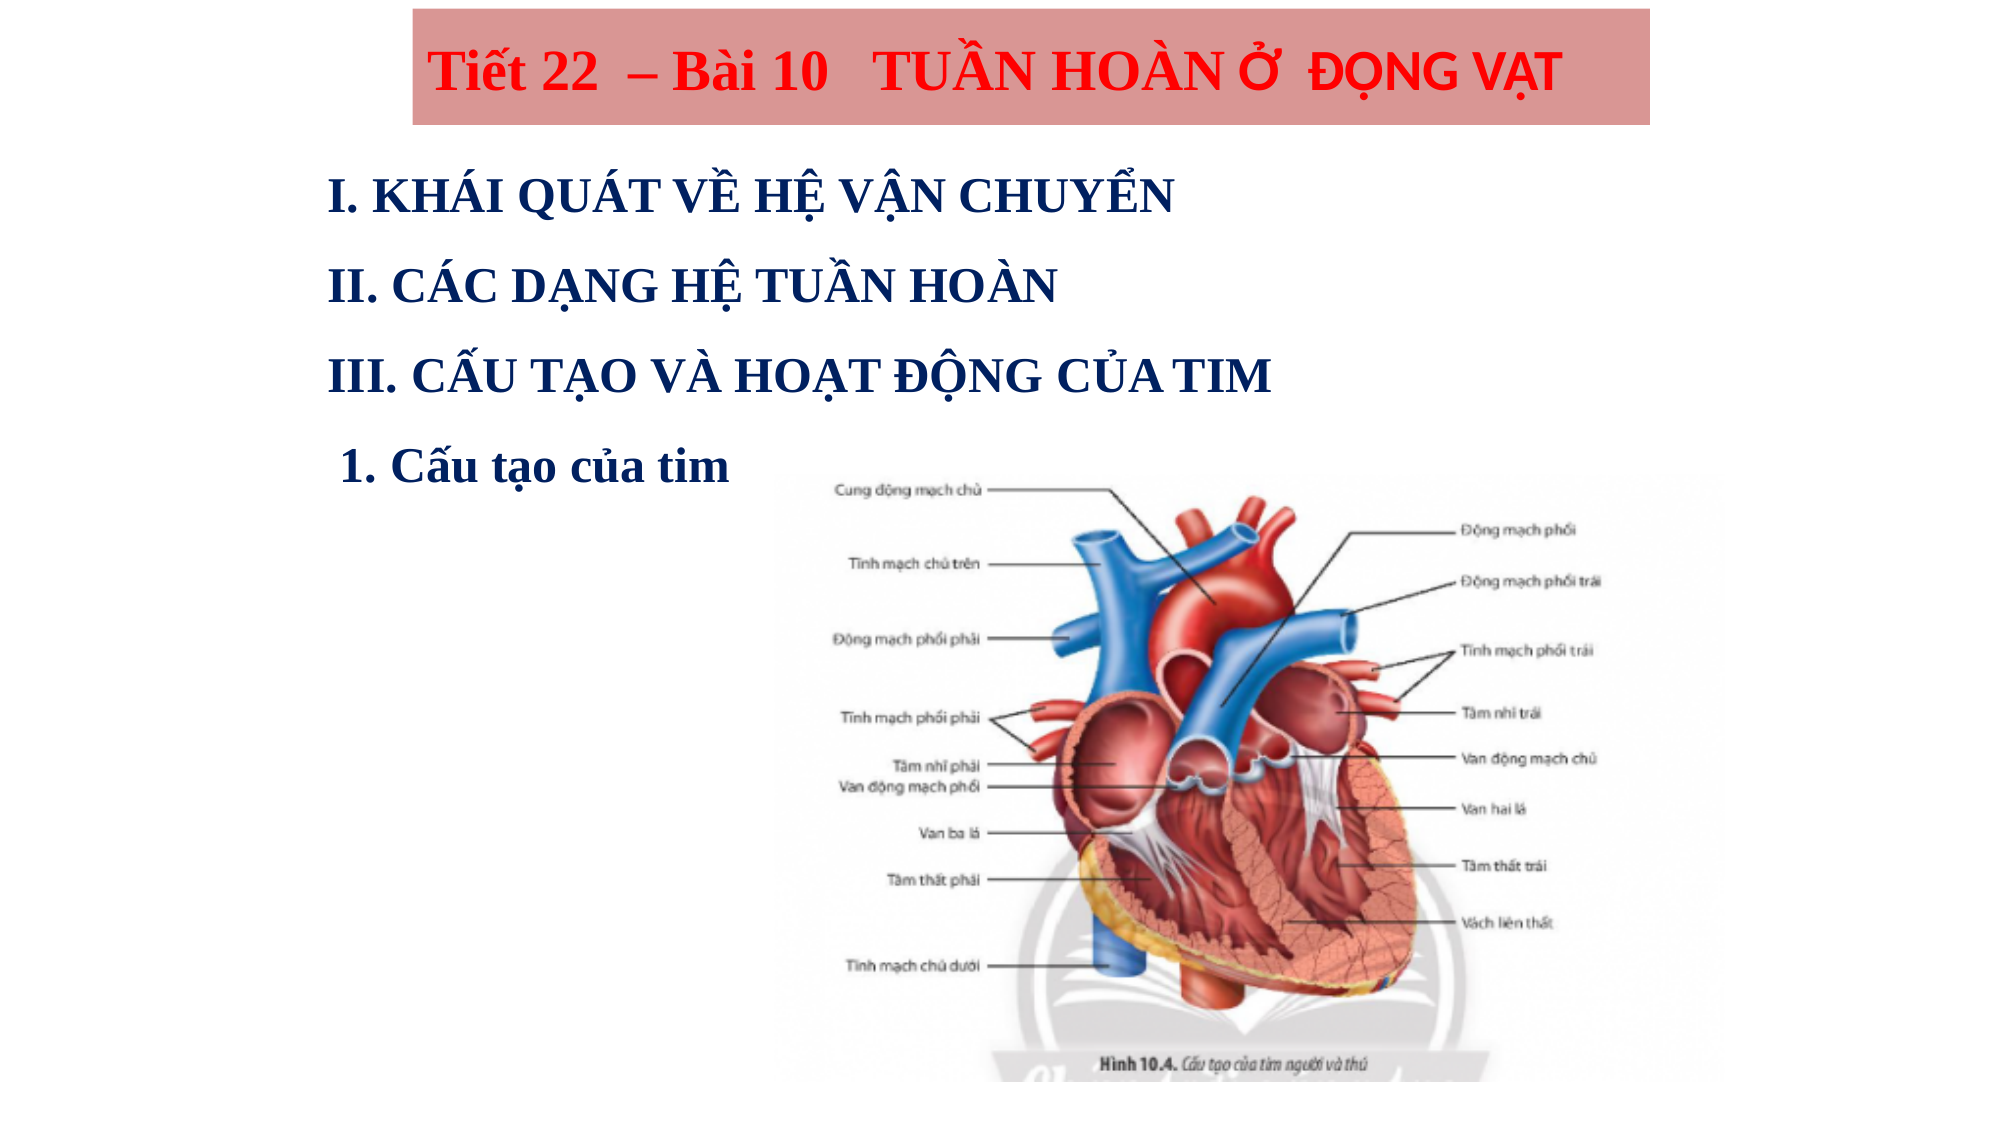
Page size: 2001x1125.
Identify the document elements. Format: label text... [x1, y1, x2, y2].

list I. KHÁI QUÁT VỀ HỆ VẬN CHUYỂN II. CÁC DẠNG HỆ TUẦN HOÀN III. CẤU TẠO VÀ HOẠT ĐỘNG CỦA TIM 1. Cấu tạo của tim [312, 125, 1724, 1102]
title Tiết 22 – Bài 10 TUẦN HOÀN Ở ĐỘNG VẬT [412, 8, 1650, 125]
picture [774, 474, 1726, 1082]
